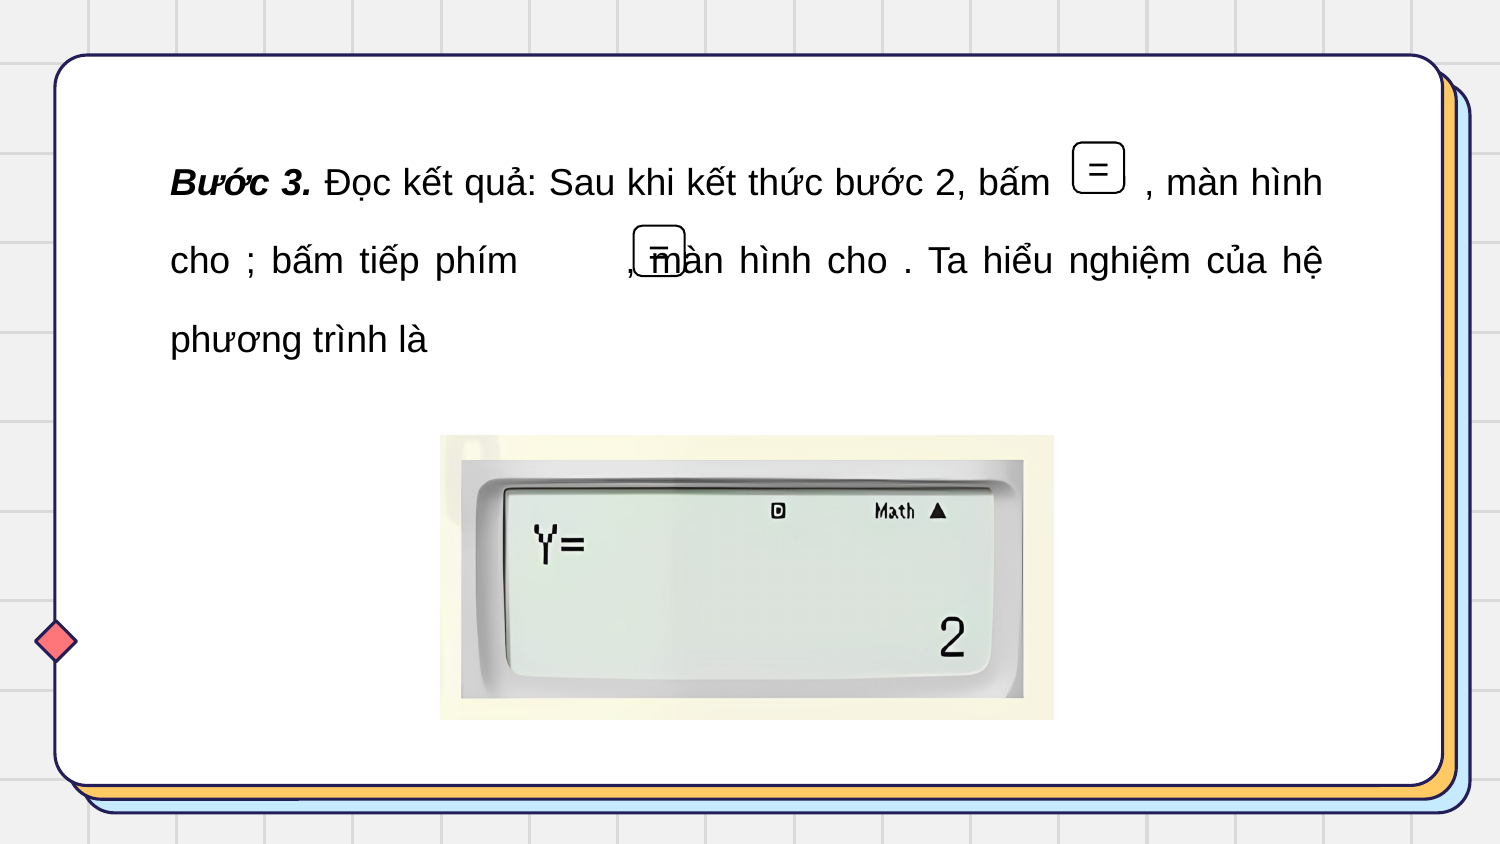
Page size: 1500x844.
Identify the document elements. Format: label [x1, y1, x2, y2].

text_box [154, 116, 1339, 371]
picture [440, 435, 1054, 721]
